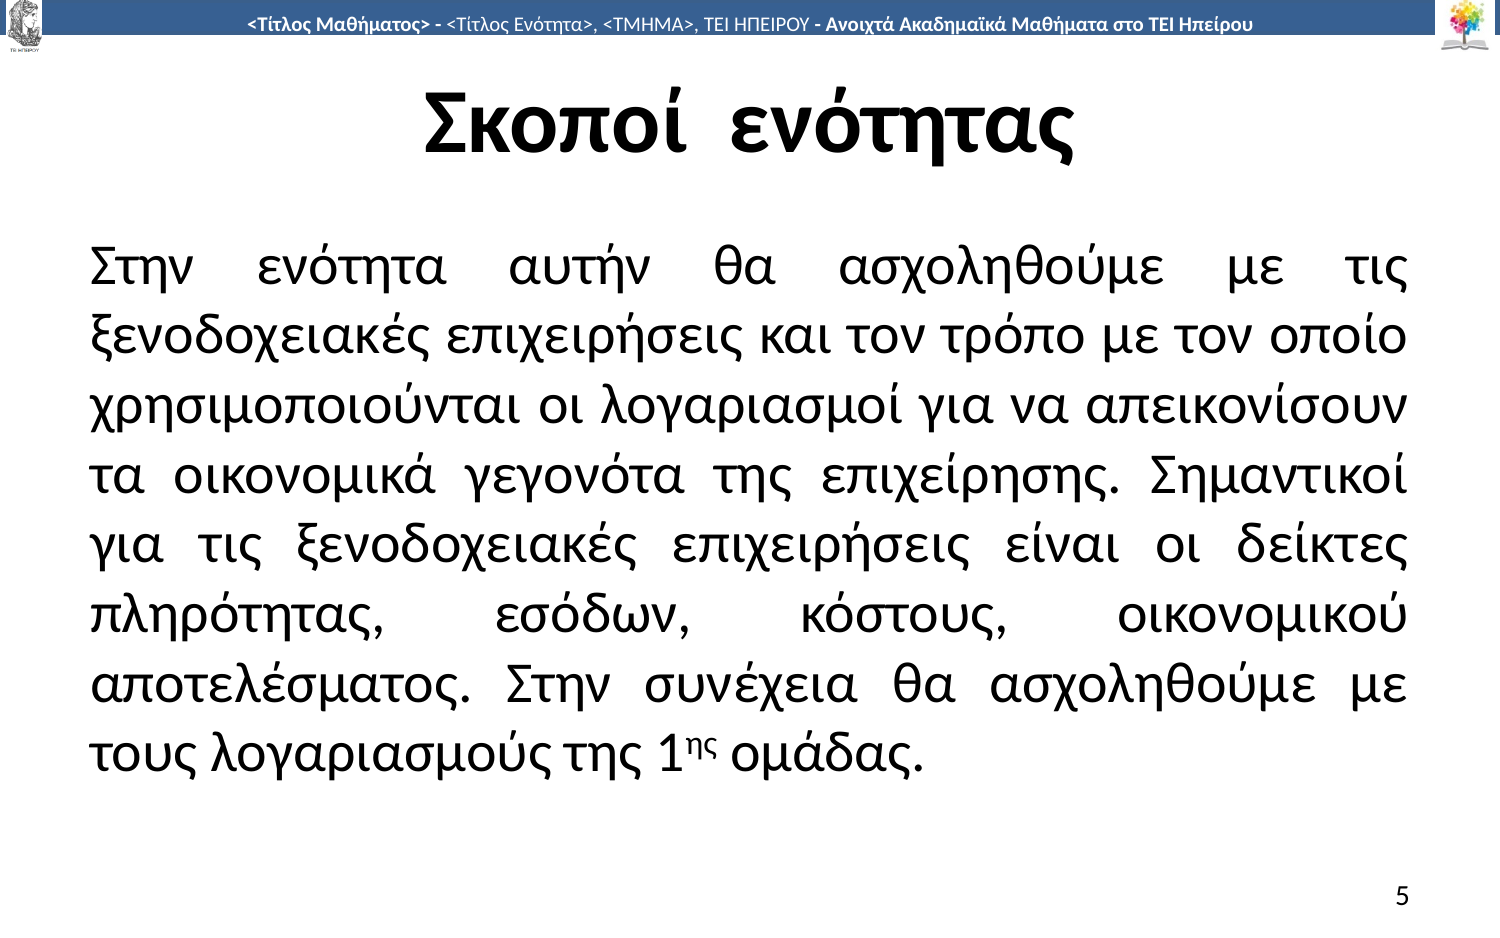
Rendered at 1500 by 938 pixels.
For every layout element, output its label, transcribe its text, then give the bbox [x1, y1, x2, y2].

picture [6, 0, 42, 54]
title Σκοποί ενότητας [75, 37, 1425, 194]
picture [1435, 0, 1495, 52]
list Στην ενότητα αυτήν θα ασχοληθούμε με τις ξενοδοχειακές επιχειρήσεις και τον τρόπο με τον οποίο χρησιμοποιούνται οι λογαριασμοί για να απεικονίσουν τα οικονομικά γεγονότα της επιχείρησης. Σημαντικοί για τις ξενοδοχειακές επιχειρήσεις είναι οι δείκτες πληρότητας, εσόδων, κόστους, οικονομικού αποτελέσματος. Στην συνέχεια θα ασχοληθούμε με τους λογαριασμούς της 1ης ομάδας. [75, 218, 1425, 838]
slide_number 5 [1074, 868, 1425, 919]
